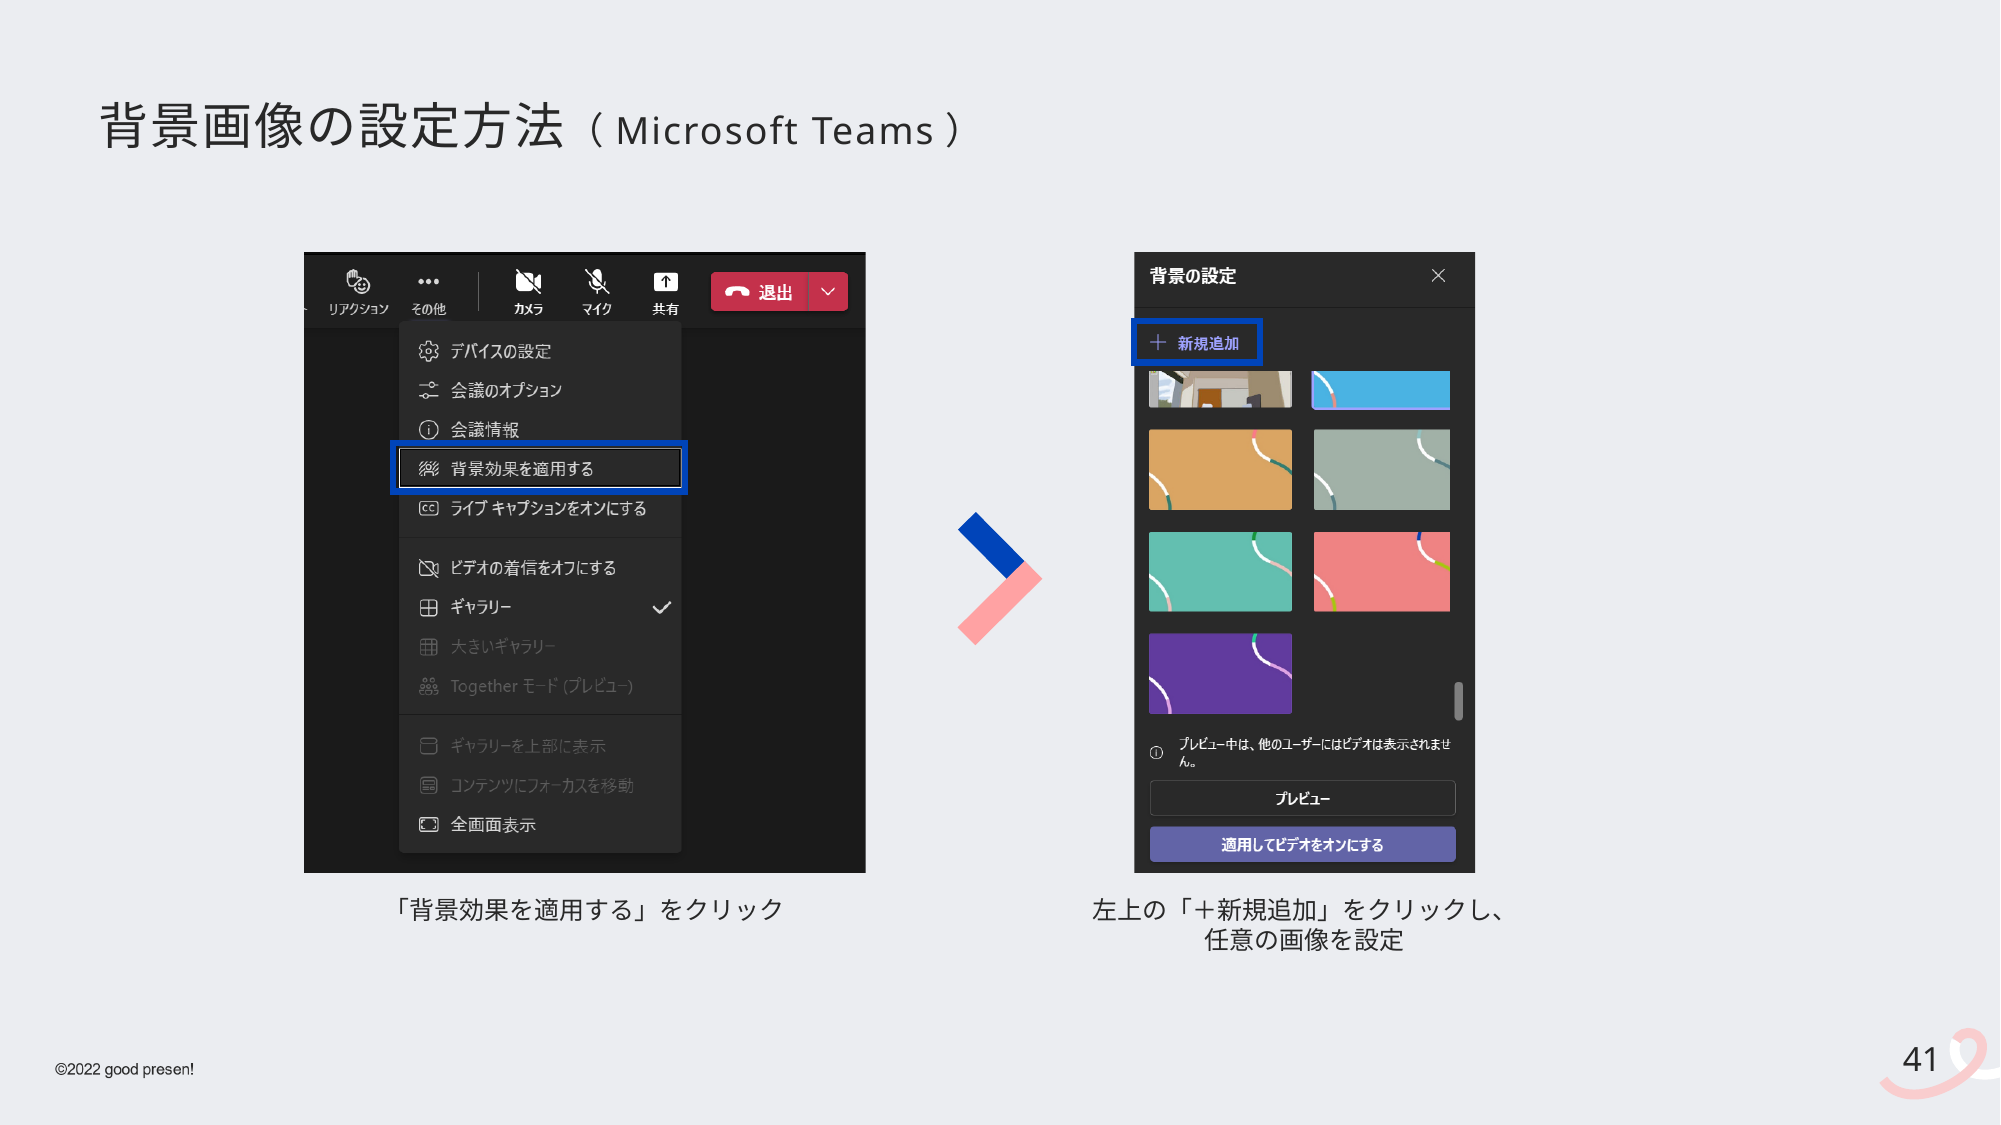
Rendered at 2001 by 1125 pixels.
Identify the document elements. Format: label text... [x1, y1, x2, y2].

title 背景画像の設定方法（Microsoft Teams） [83, 91, 1377, 167]
text_box 左上の「＋新規追加」をクリックし、 任意の画像を設定 [1027, 887, 1583, 962]
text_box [304, 252, 866, 873]
text_box 「背景効果を適用する」をクリック [307, 887, 863, 932]
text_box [1134, 252, 1476, 873]
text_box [952, 509, 1048, 616]
picture [54, 1060, 200, 1080]
